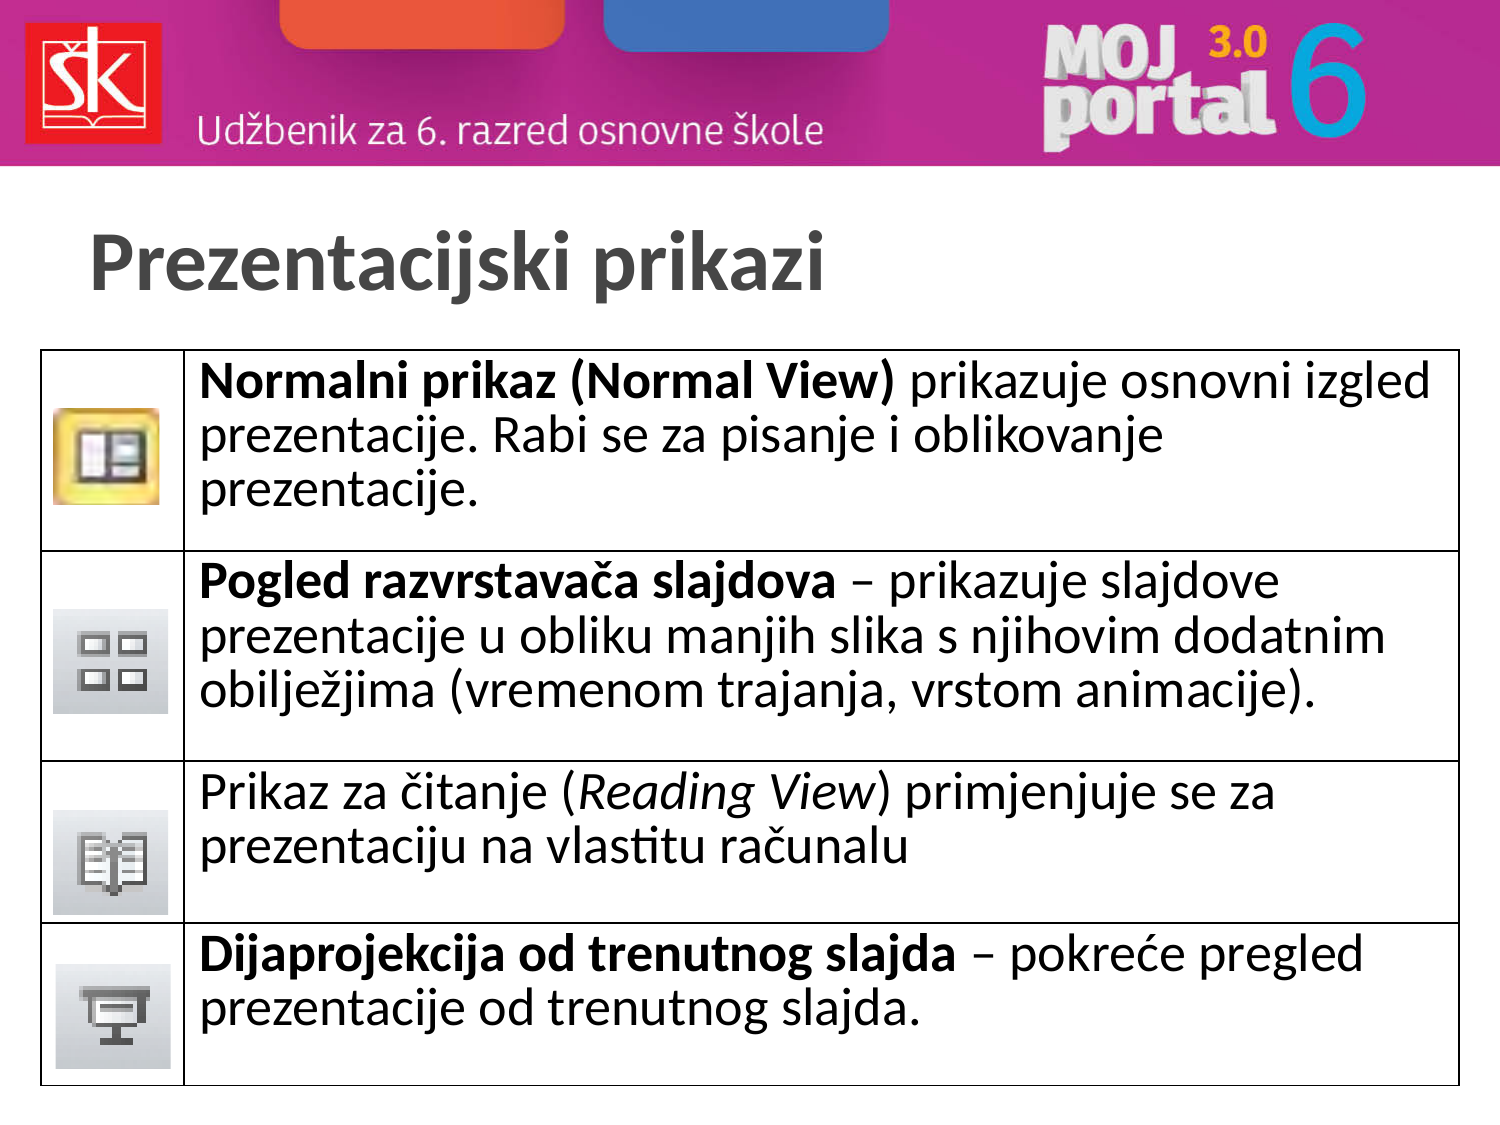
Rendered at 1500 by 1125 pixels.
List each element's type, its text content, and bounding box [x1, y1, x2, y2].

table_header Normalni prikaz (Normal View) prikazuje osnovni izgled prezentacije. Rabi se za pisanje i oblikovanje prezentacije. [185, 351, 1458, 550]
table_header [42, 351, 183, 550]
table_cell [42, 552, 183, 760]
table_cell [42, 924, 183, 1085]
table_cell Dijaprojekcija od trenutnog slajda – pokreće pregled prezentacije od trenutnog slajda. [185, 924, 1458, 1085]
table_cell Prikaz za čitanje (Reading View) primjenjuje se za prezentaciju na vlastitu računalu [185, 762, 1458, 922]
picture [0, 0, 1500, 1125]
title Prezentacijski prikazi [75, 162, 1425, 349]
table_cell [42, 762, 183, 922]
table_cell Pogled razvrstavača slajdova – prikazuje slajdove prezentacije u obliku manjih slika s njihovim dodatnim obilježjima (vremenom trajanja, vrstom animacije). [185, 552, 1458, 760]
